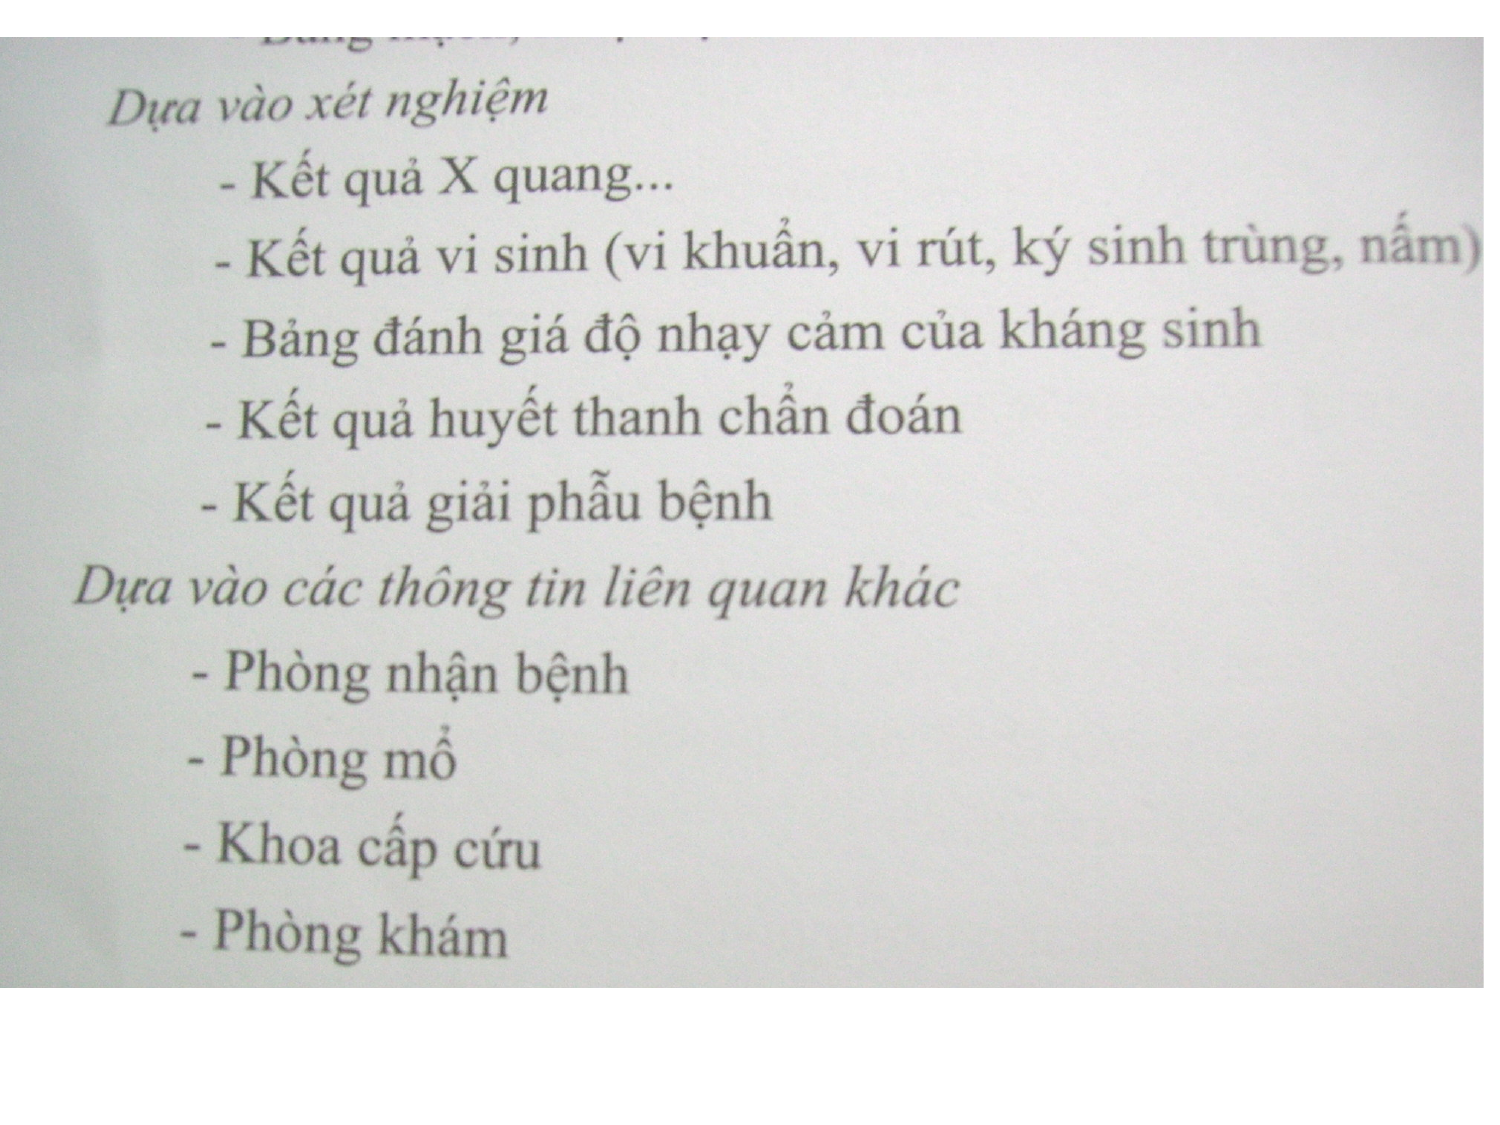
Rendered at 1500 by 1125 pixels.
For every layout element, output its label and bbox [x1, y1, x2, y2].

picture [0, 37, 1484, 988]
